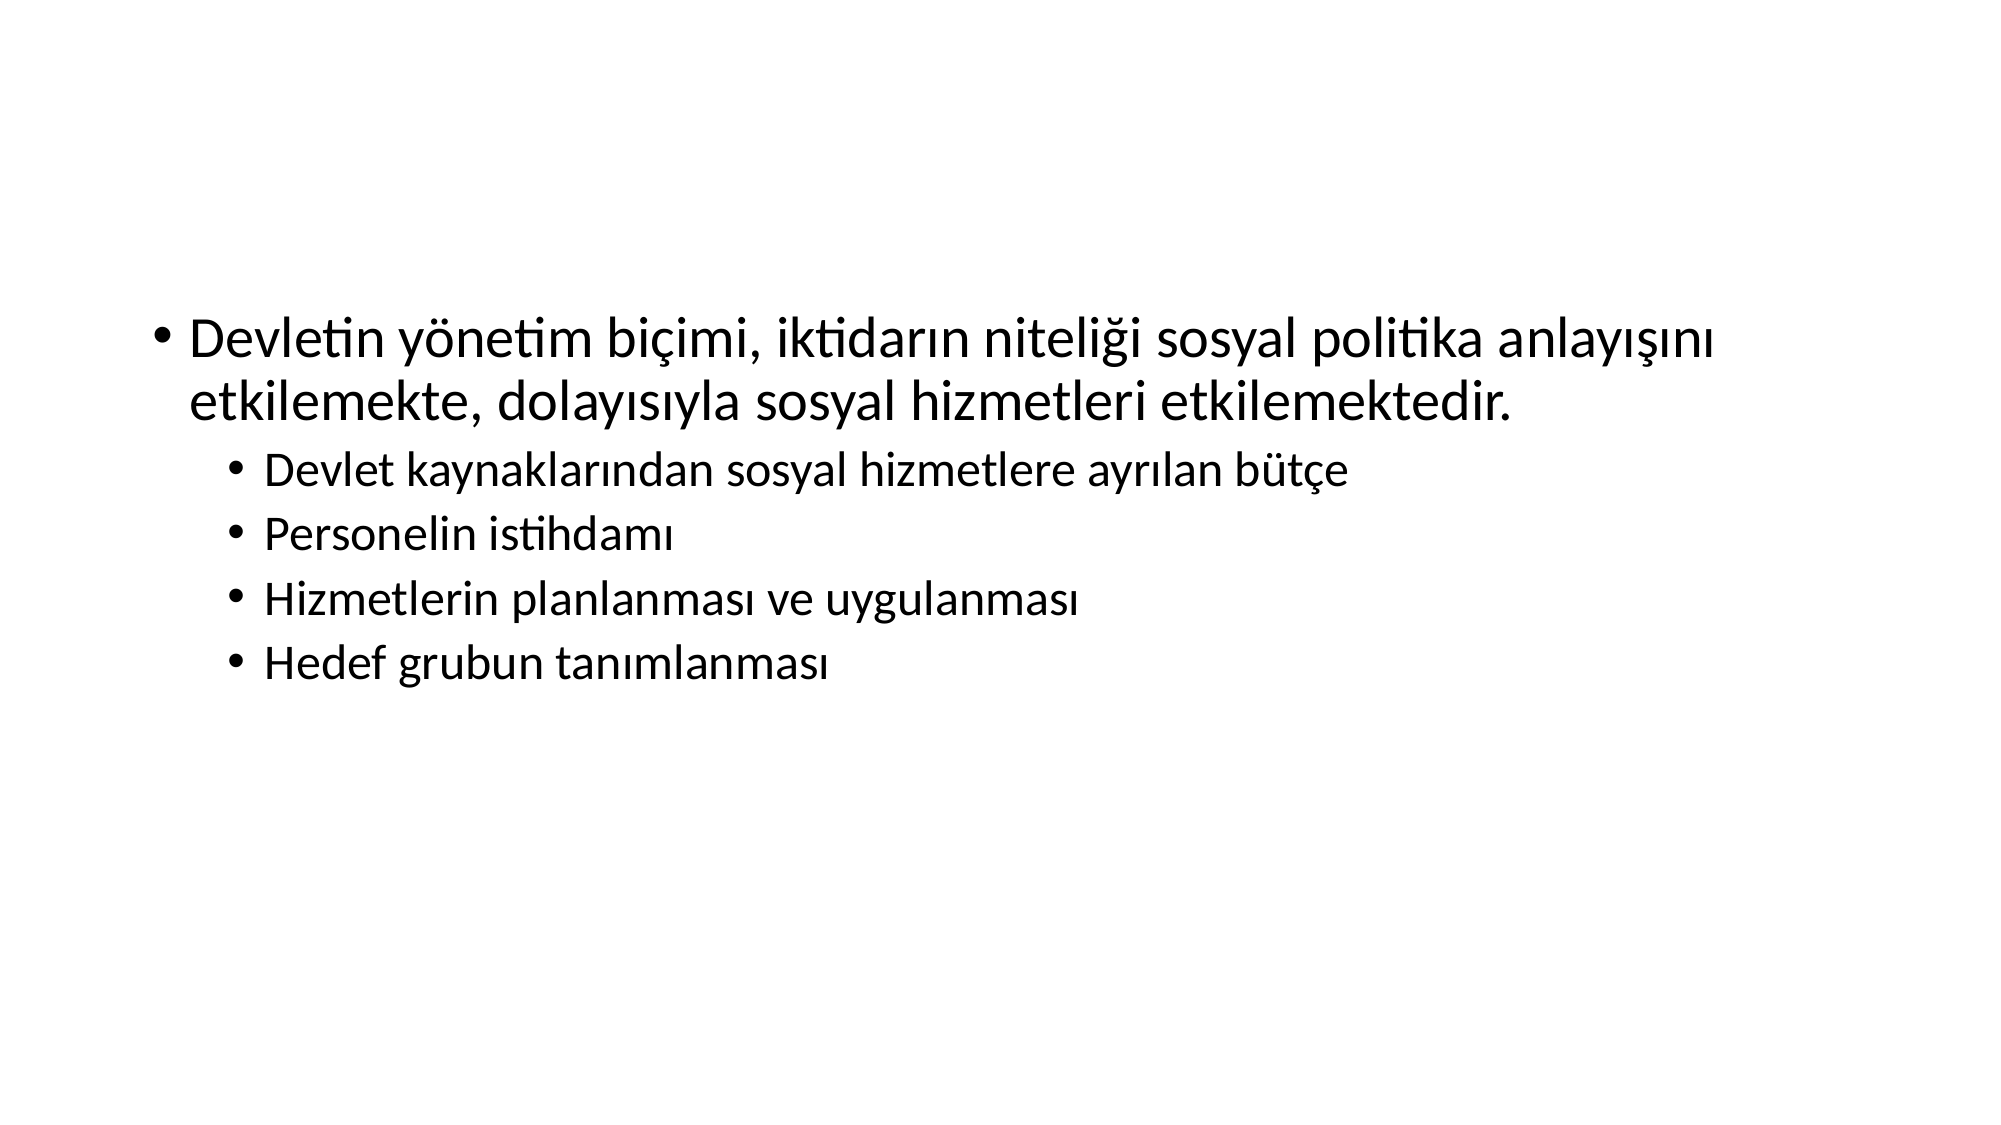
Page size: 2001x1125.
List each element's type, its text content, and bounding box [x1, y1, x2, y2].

list Devletin yönetim biçimi, iktidarın niteliği sosyal politika anlayışını etkilemekte, dolayısıyla sosyal hizmetleri etkilemektedir. Devlet kaynaklarından sosyal hizmetlere ayrılan bütçe Personelin istihdamı Hizmetlerin planlanması ve uygulanması Hedef grubun tanımlanması [137, 299, 1863, 1014]
